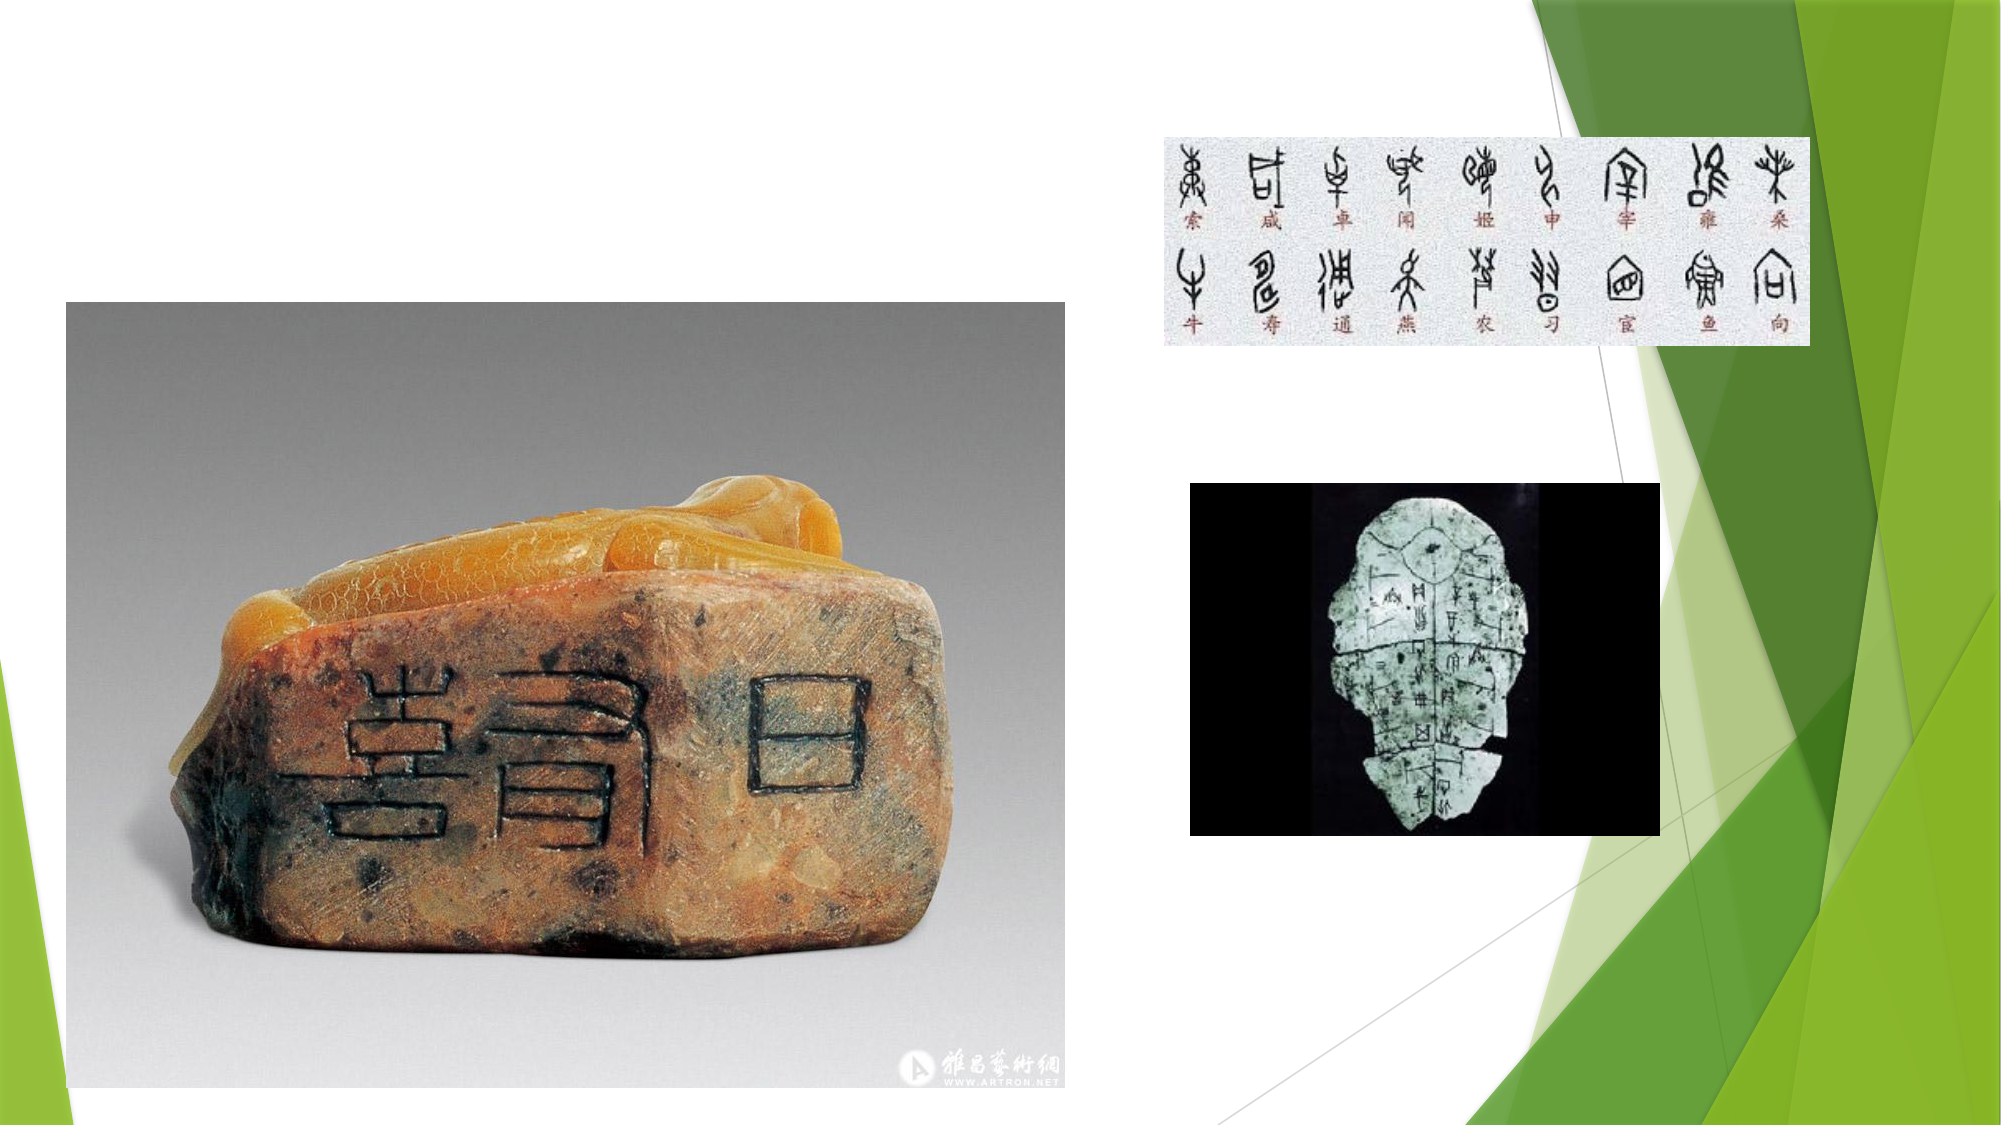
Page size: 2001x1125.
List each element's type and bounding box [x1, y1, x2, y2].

list [1189, 483, 1660, 836]
picture [65, 302, 1065, 1088]
picture [1163, 137, 1810, 347]
